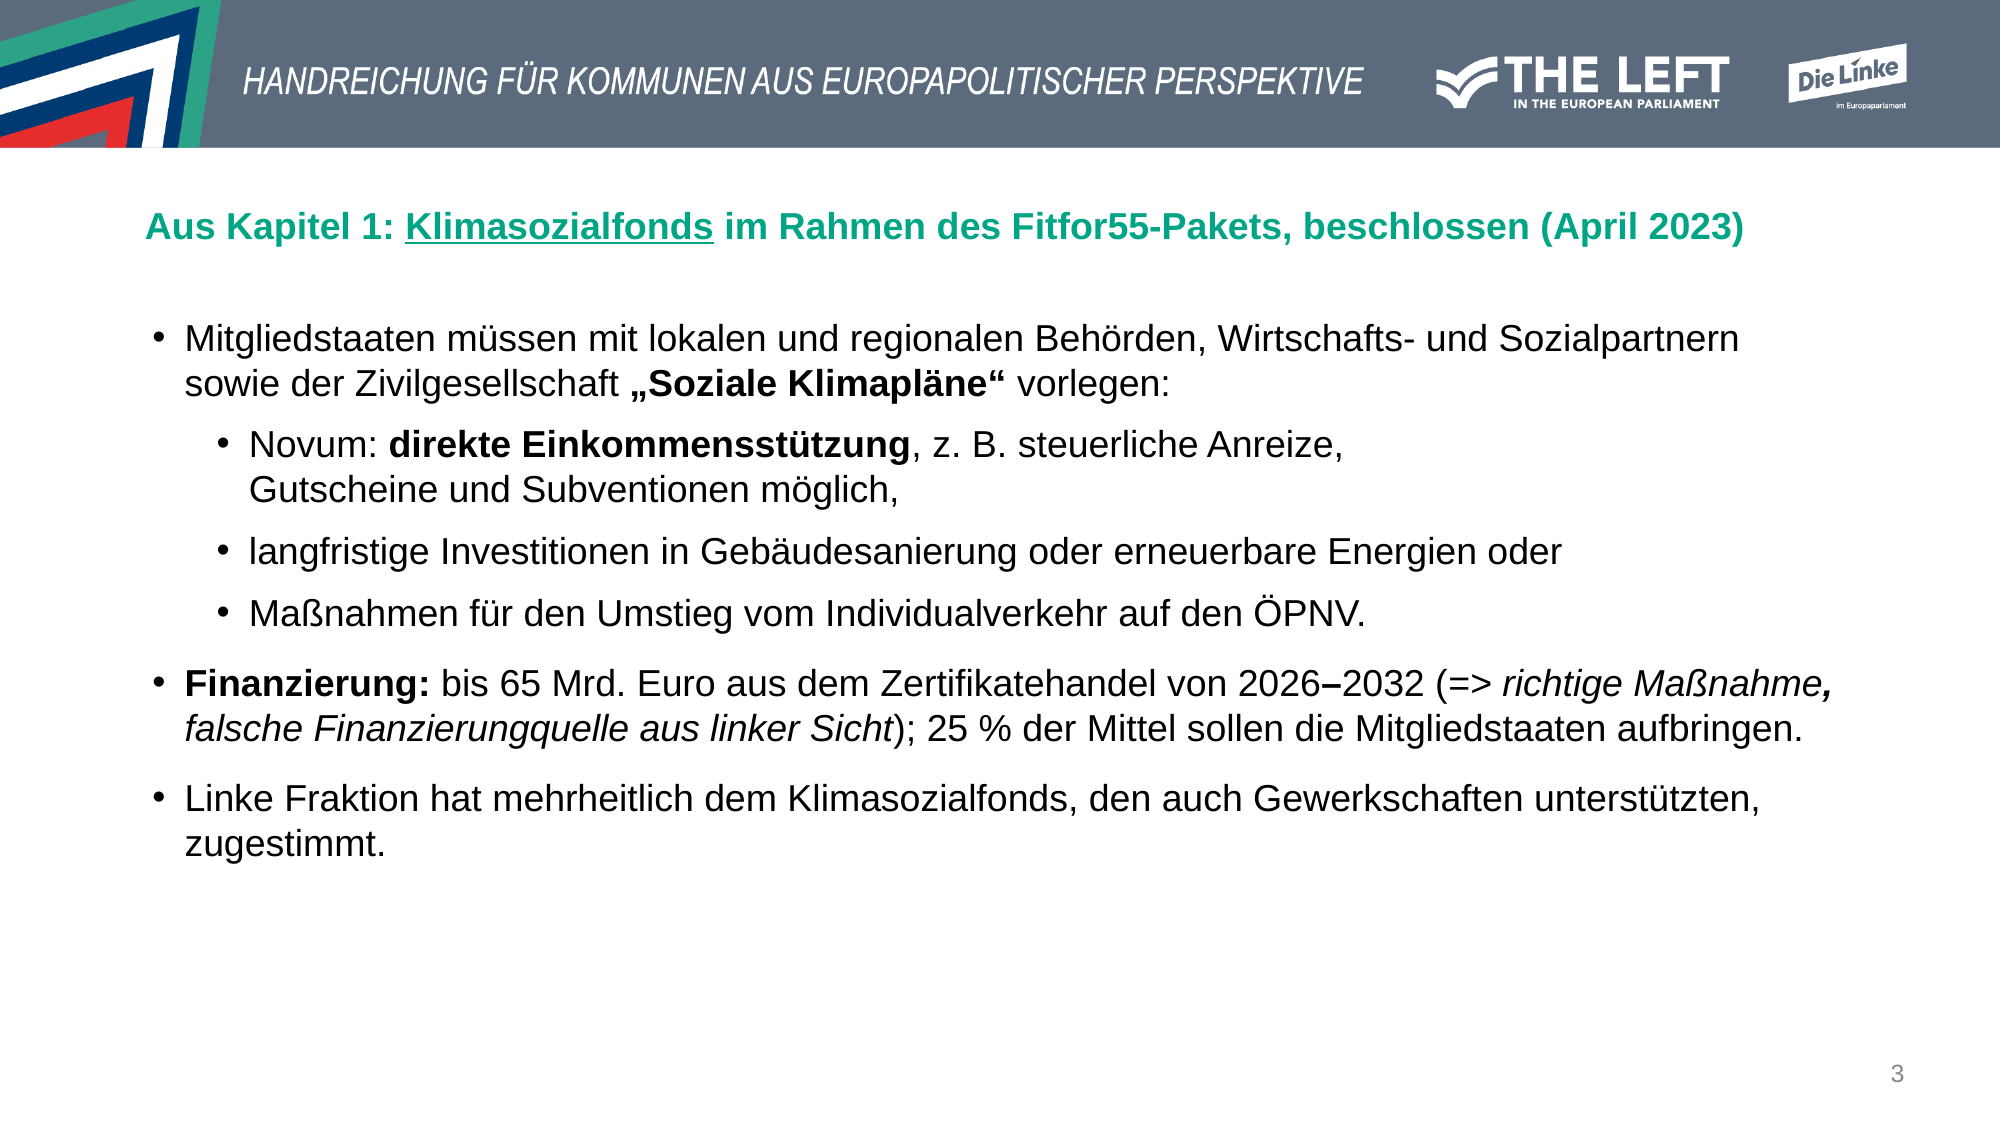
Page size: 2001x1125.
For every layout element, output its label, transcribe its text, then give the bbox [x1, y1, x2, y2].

title Aus Kapitel 1: Klimasozialfonds im Rahmen des Fitfor55-Pakets, beschlossen (April 2023) [136, 145, 1863, 310]
list Mitgliedstaaten müssen mit lokalen und regionalen Behörden, Wirtschafts- und Sozialpartnern sowie der Zivilgesellschaft „Soziale Klimapläne“ vorlegen: Novum: direkte Einkommensstützung, z. B. steuerliche Anreize, Gutscheine und Subventionen möglich, langfristige Investitionen in Gebäudesanierung oder erneuerbare Energien oder Maßnahmen für den Umstieg vom Individualverkehr auf den ÖPNV. Finanzierung: bis 65 Mrd. Euro aus dem Zertifikatehandel von 2026–2032 (=> richtige Maßnahme, falsche Finanzierungquelle aus linker Sicht); 25 % der Mittel sollen die Mitgliedstaaten aufbringen. Linke Fraktion hat mehrheitlich dem Klimasozialfonds, den auch Gewerkschaften unterstützten, zugestimmt. [137, 306, 1863, 1021]
picture [0, 0, 2000, 148]
text_box 3 [1783, 1050, 1912, 1096]
